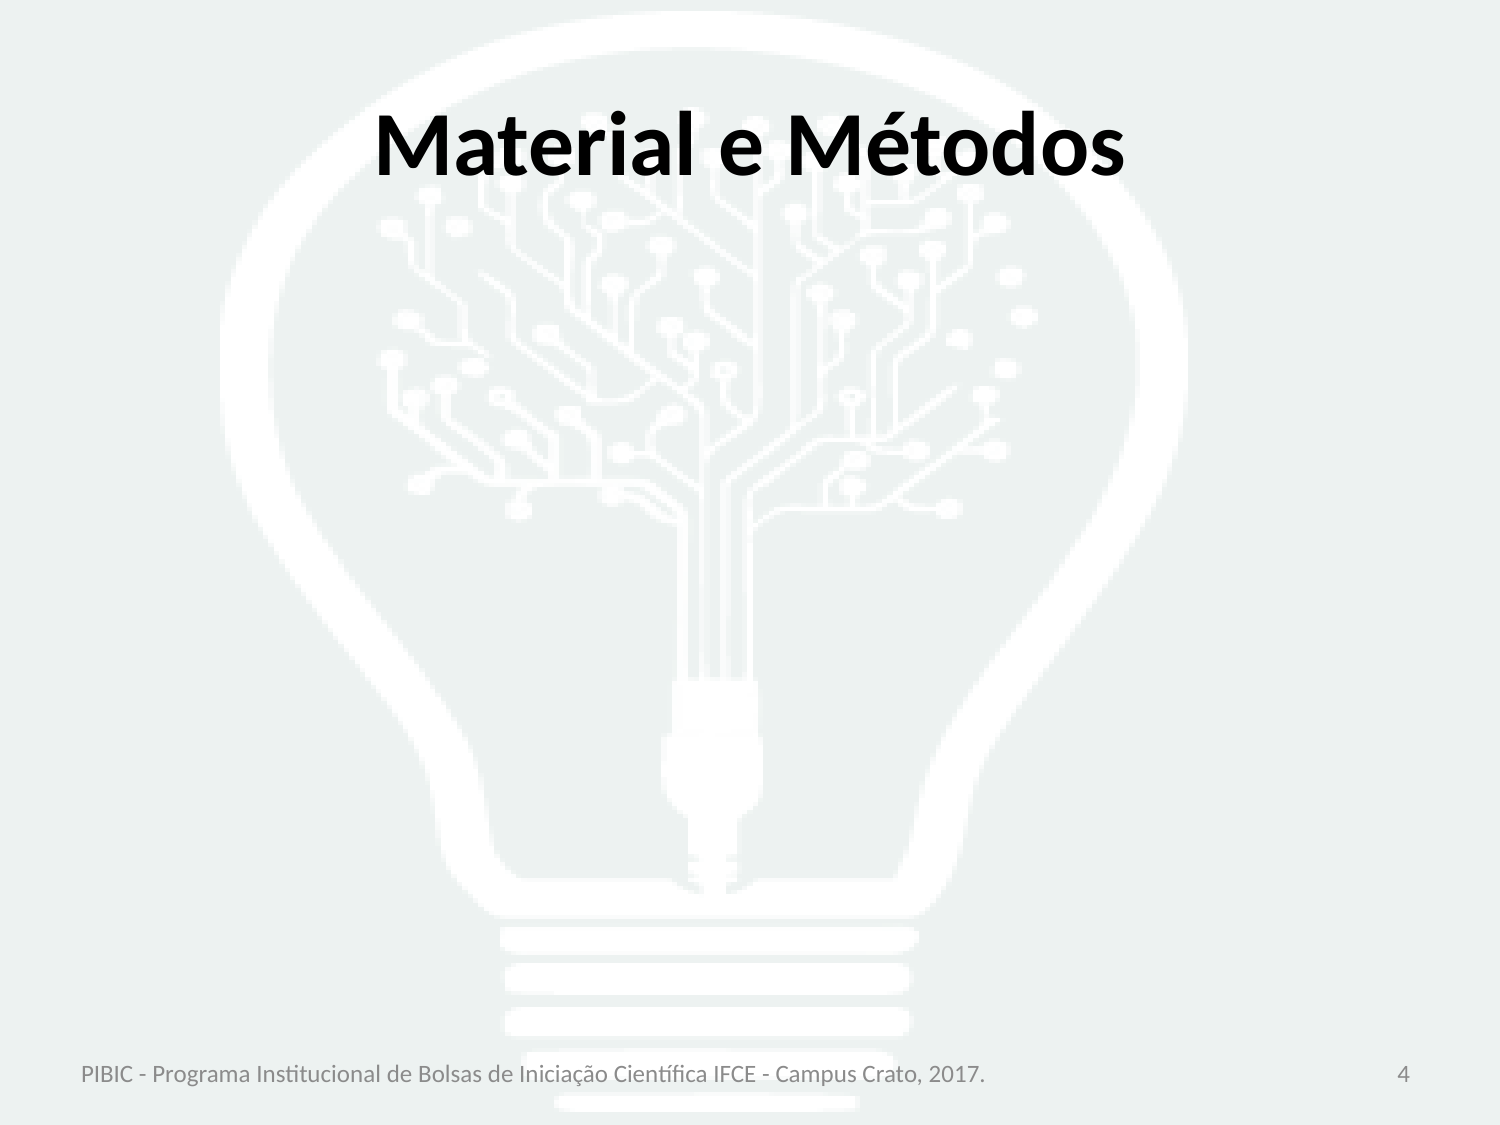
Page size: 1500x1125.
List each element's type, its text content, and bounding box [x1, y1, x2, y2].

footer PIBIC - Programa Institucional de Bolsas de Iniciação Científica IFCE - Campus Crato, 2017. [53, 1042, 1022, 1103]
title Material e Métodos [75, 45, 1425, 233]
slide_number 4 [1074, 1042, 1425, 1103]
